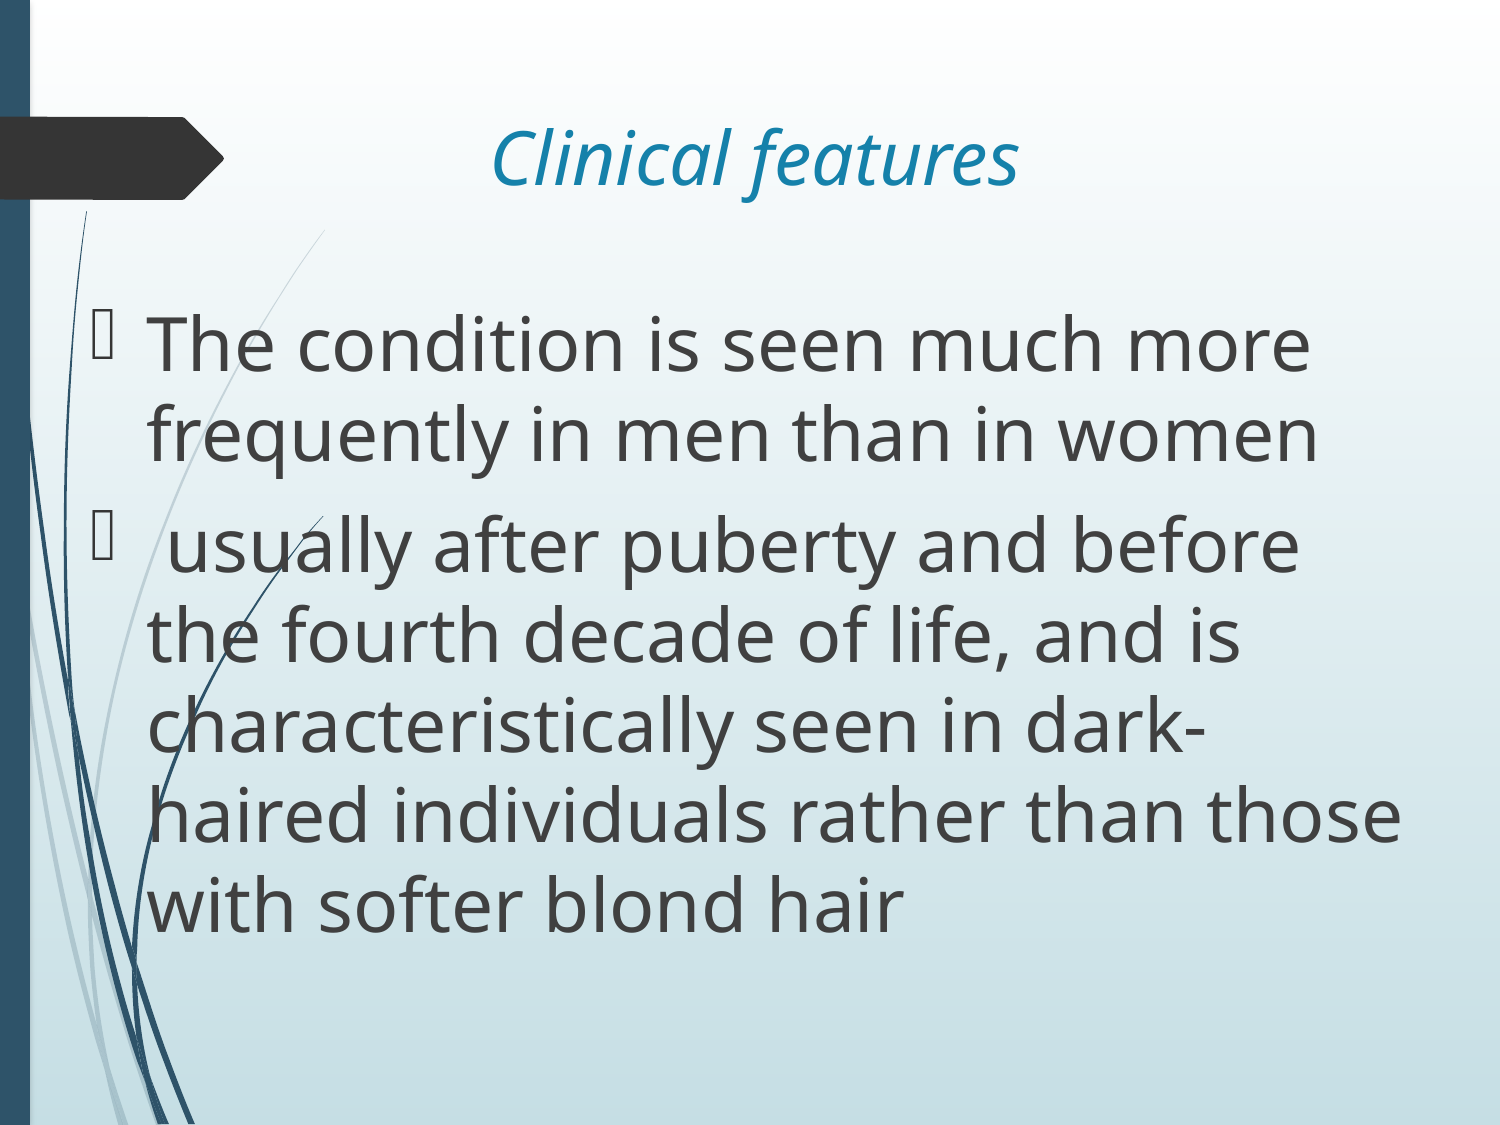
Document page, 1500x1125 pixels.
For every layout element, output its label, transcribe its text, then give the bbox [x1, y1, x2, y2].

list The condition is seen much more frequently in men than in women usually after puberty and before the fourth decade of life, and is characteristically seen in dark-haired individuals rather than those with softer blond hair [75, 289, 1425, 1074]
title Clinical features [319, 102, 1400, 289]
